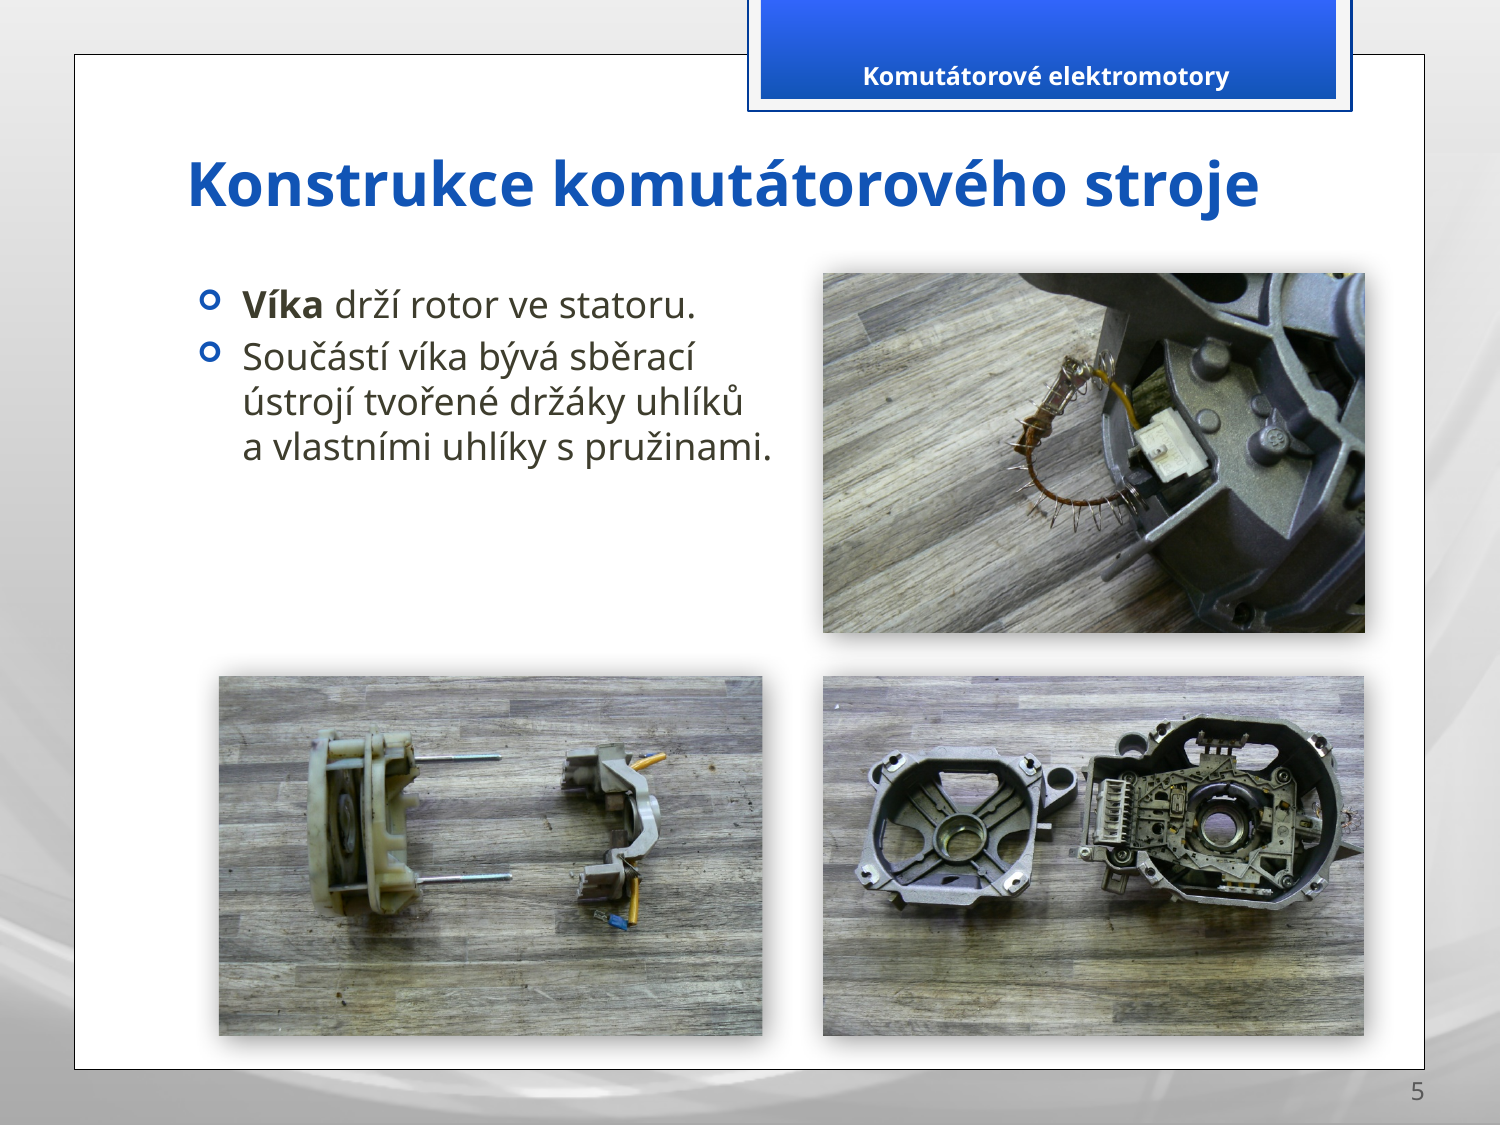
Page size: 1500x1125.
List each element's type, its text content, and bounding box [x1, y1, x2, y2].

picture [0, 153, 1500, 1123]
list Komutátorové elektromotory [762, 0, 1337, 98]
title Konstrukce komutátorového stroje [171, 138, 1324, 244]
list Víka drží rotor ve statoru. Součástí víka bývá sběrací ústrojí tvořené držáky uhlíků a vlastními uhlíky s pružinami. [171, 273, 794, 586]
picture [823, 676, 1364, 1036]
picture [218, 676, 763, 1036]
picture [823, 273, 1365, 633]
